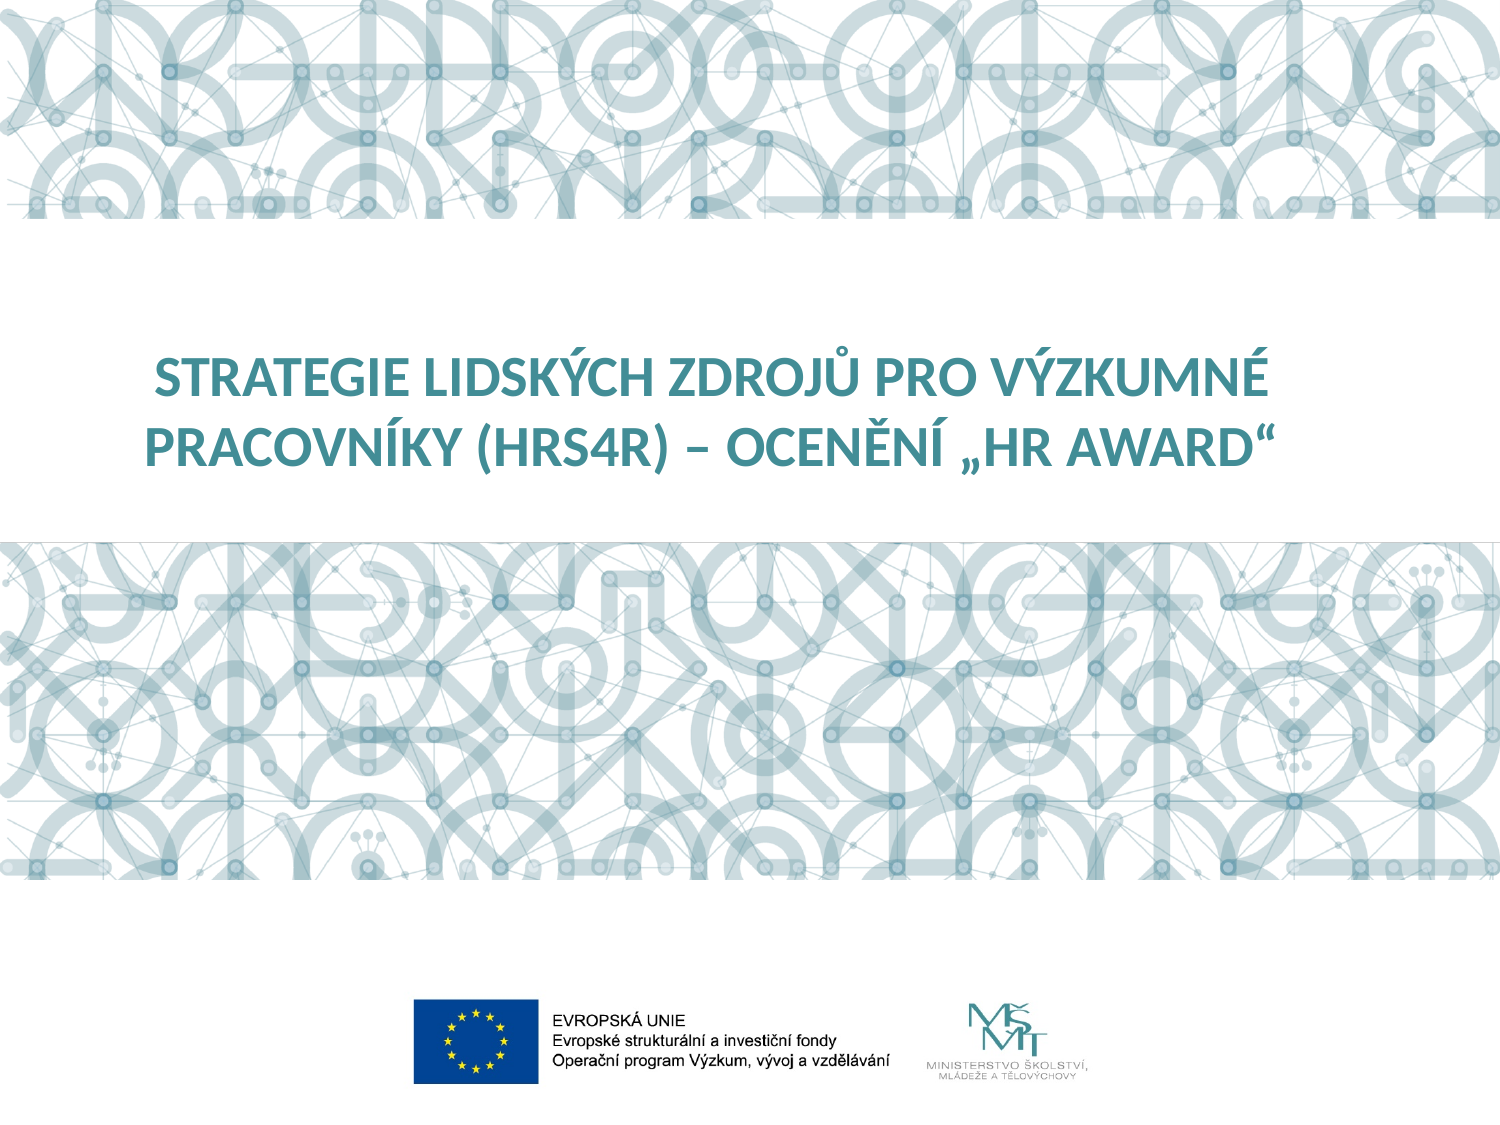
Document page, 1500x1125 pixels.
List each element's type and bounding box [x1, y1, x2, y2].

picture [0, 0, 1500, 880]
picture [371, 957, 1129, 1125]
